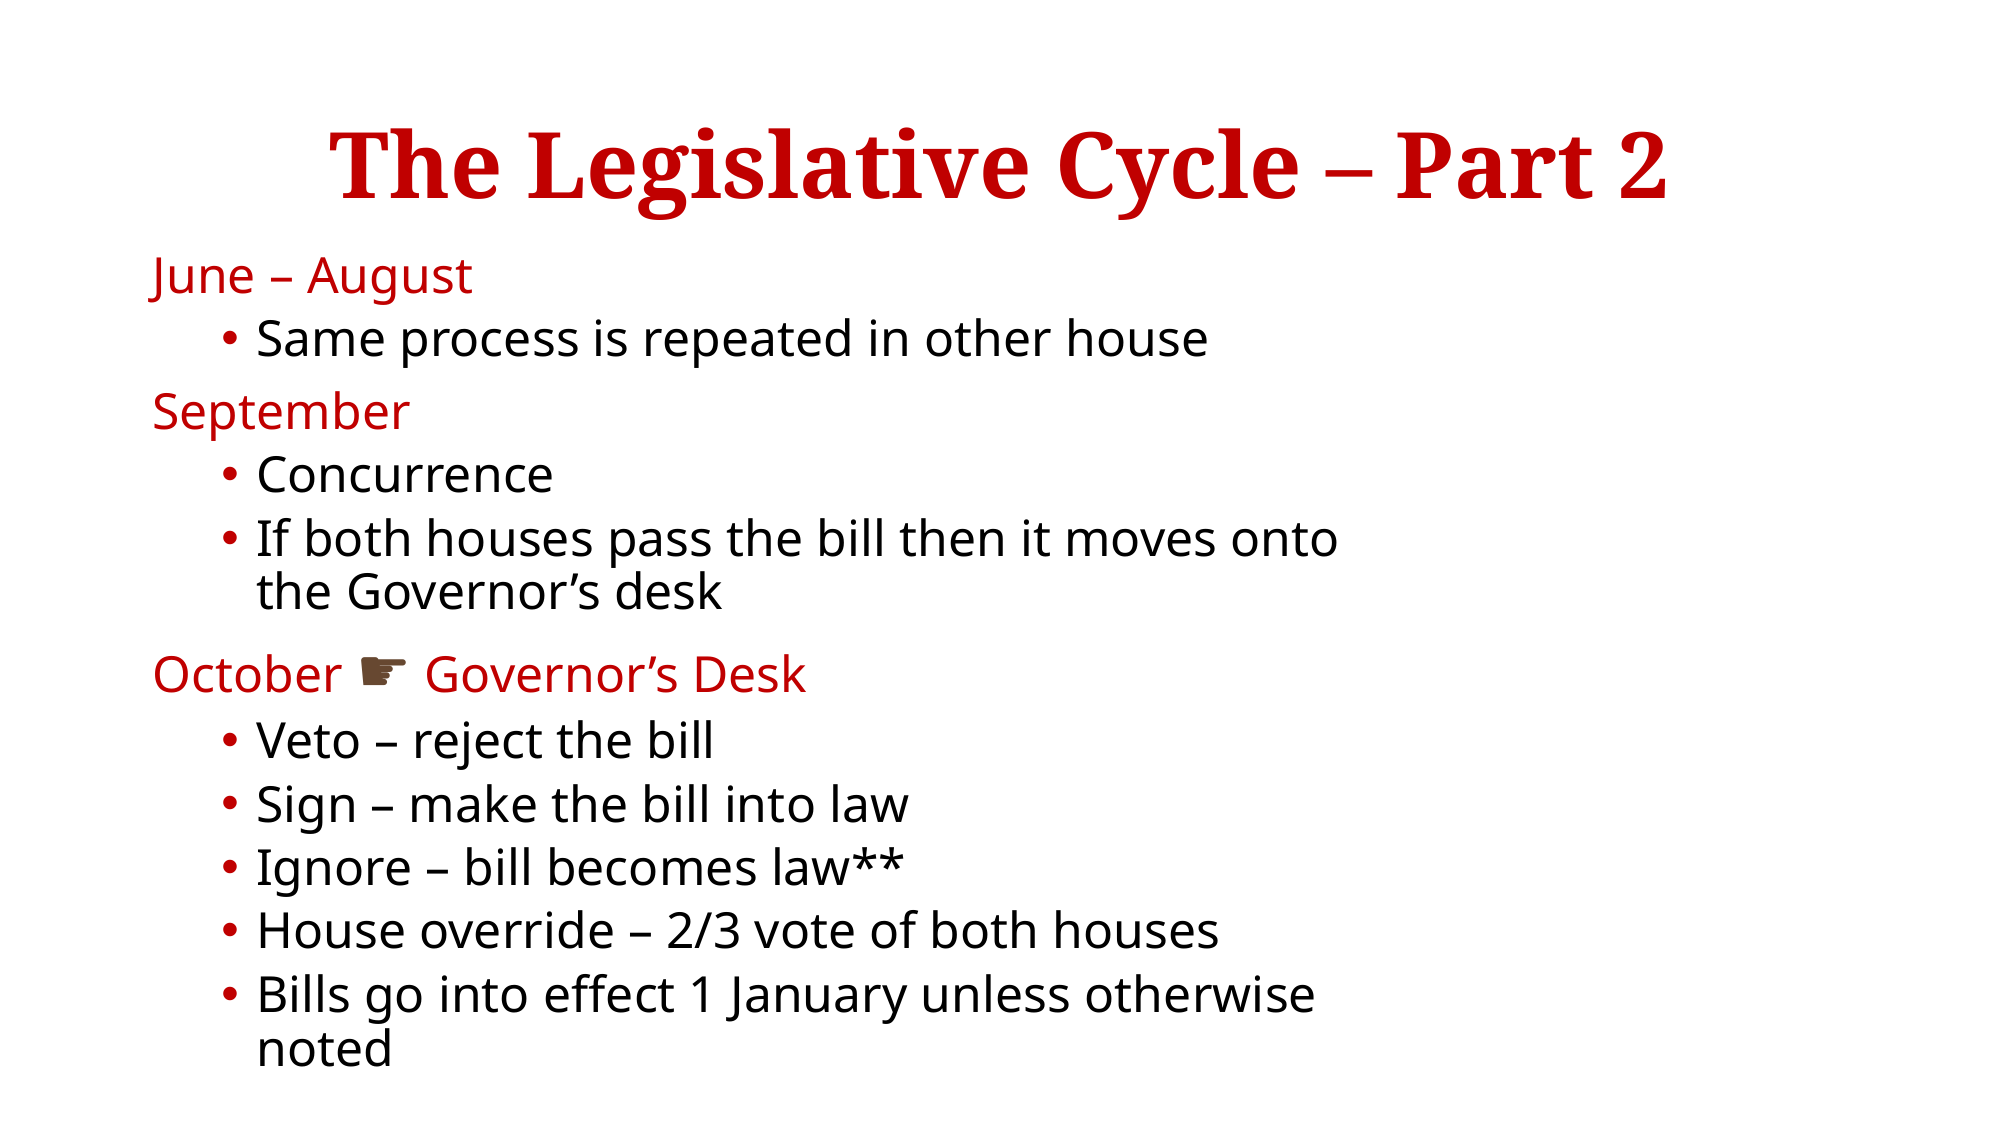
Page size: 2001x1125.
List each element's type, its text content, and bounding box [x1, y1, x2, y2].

title The Legislative Cycle – Part 2 [137, 59, 1863, 278]
list June – August Same process is repeated in other house September Concurrence If both houses pass the bill then it moves onto the Governor’s desk October ☛ Governor’s Desk Veto – reject the bill Sign – make the bill into law Ignore – bill becomes law** House override – 2/3 vote of both houses Bills go into effect 1 January unless otherwise noted [137, 242, 1367, 1091]
